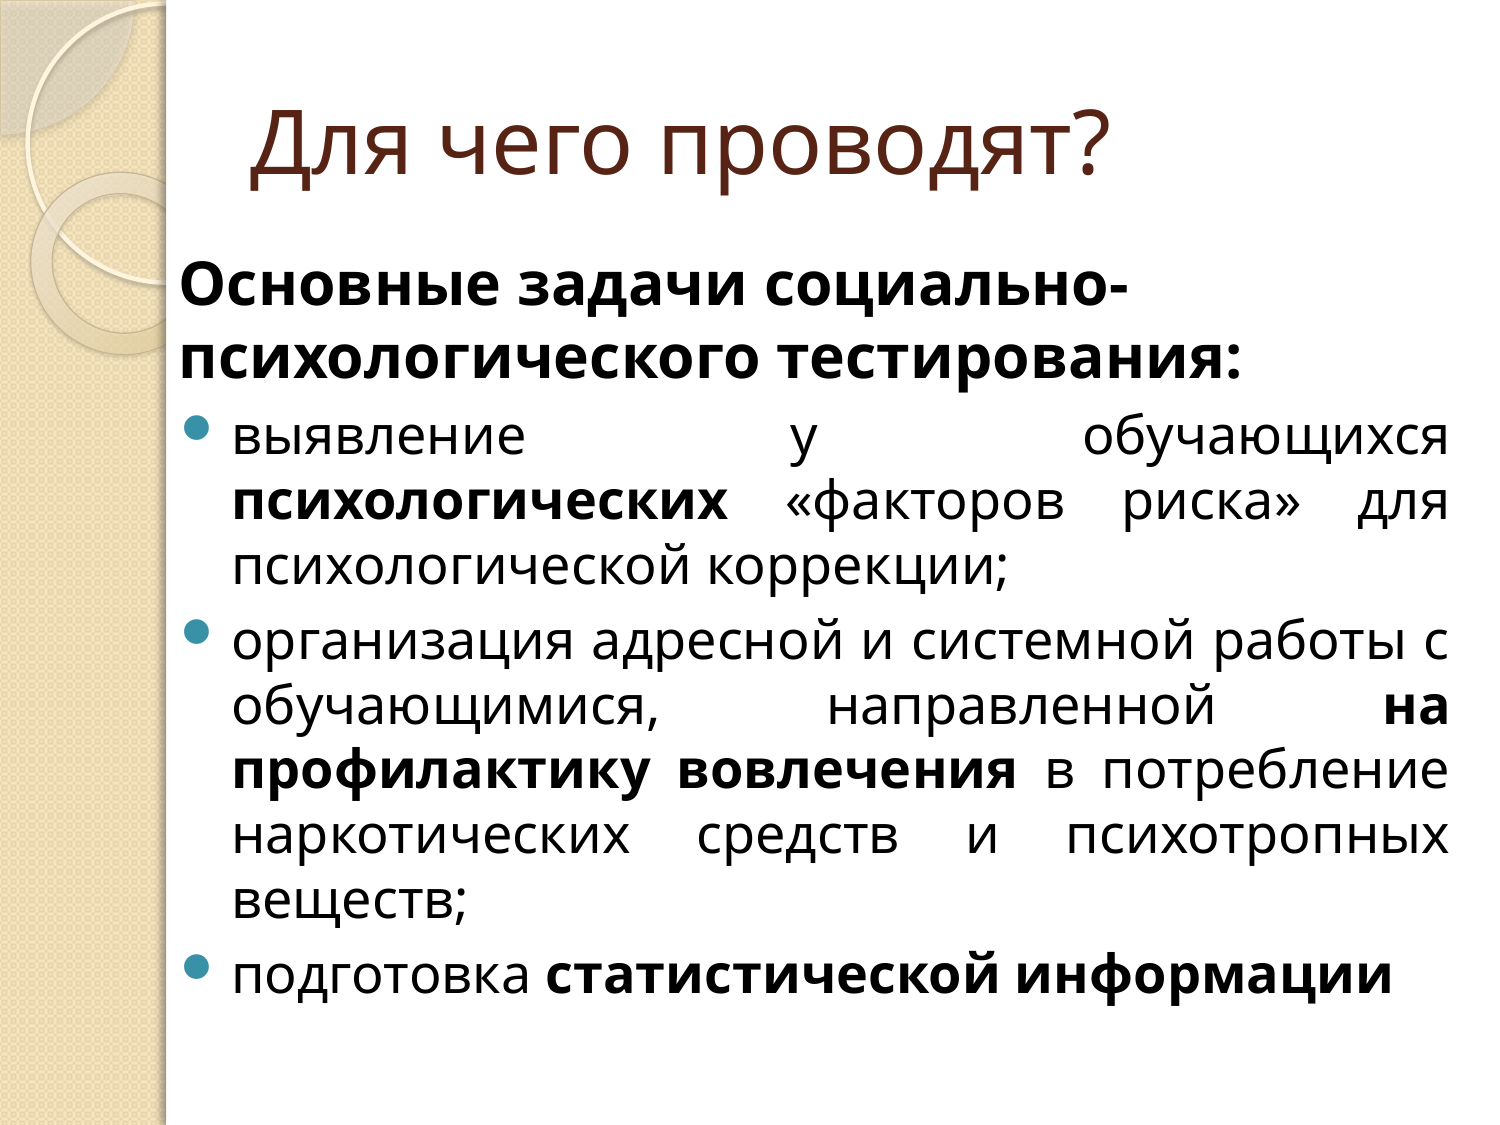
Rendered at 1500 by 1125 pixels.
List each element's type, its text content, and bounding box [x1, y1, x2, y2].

title Для чего проводят? [235, 45, 1466, 233]
list Основные задачи социально-психологического тестирования: выявление у обучающихся психологических «факторов риска» для психологической коррекции; организация адресной и системной работы с обучающимися, направленной на профилактику вовлечения в потребление наркотических средств и психотропных веществ; подготовка статистической информации [164, 237, 1466, 1025]
